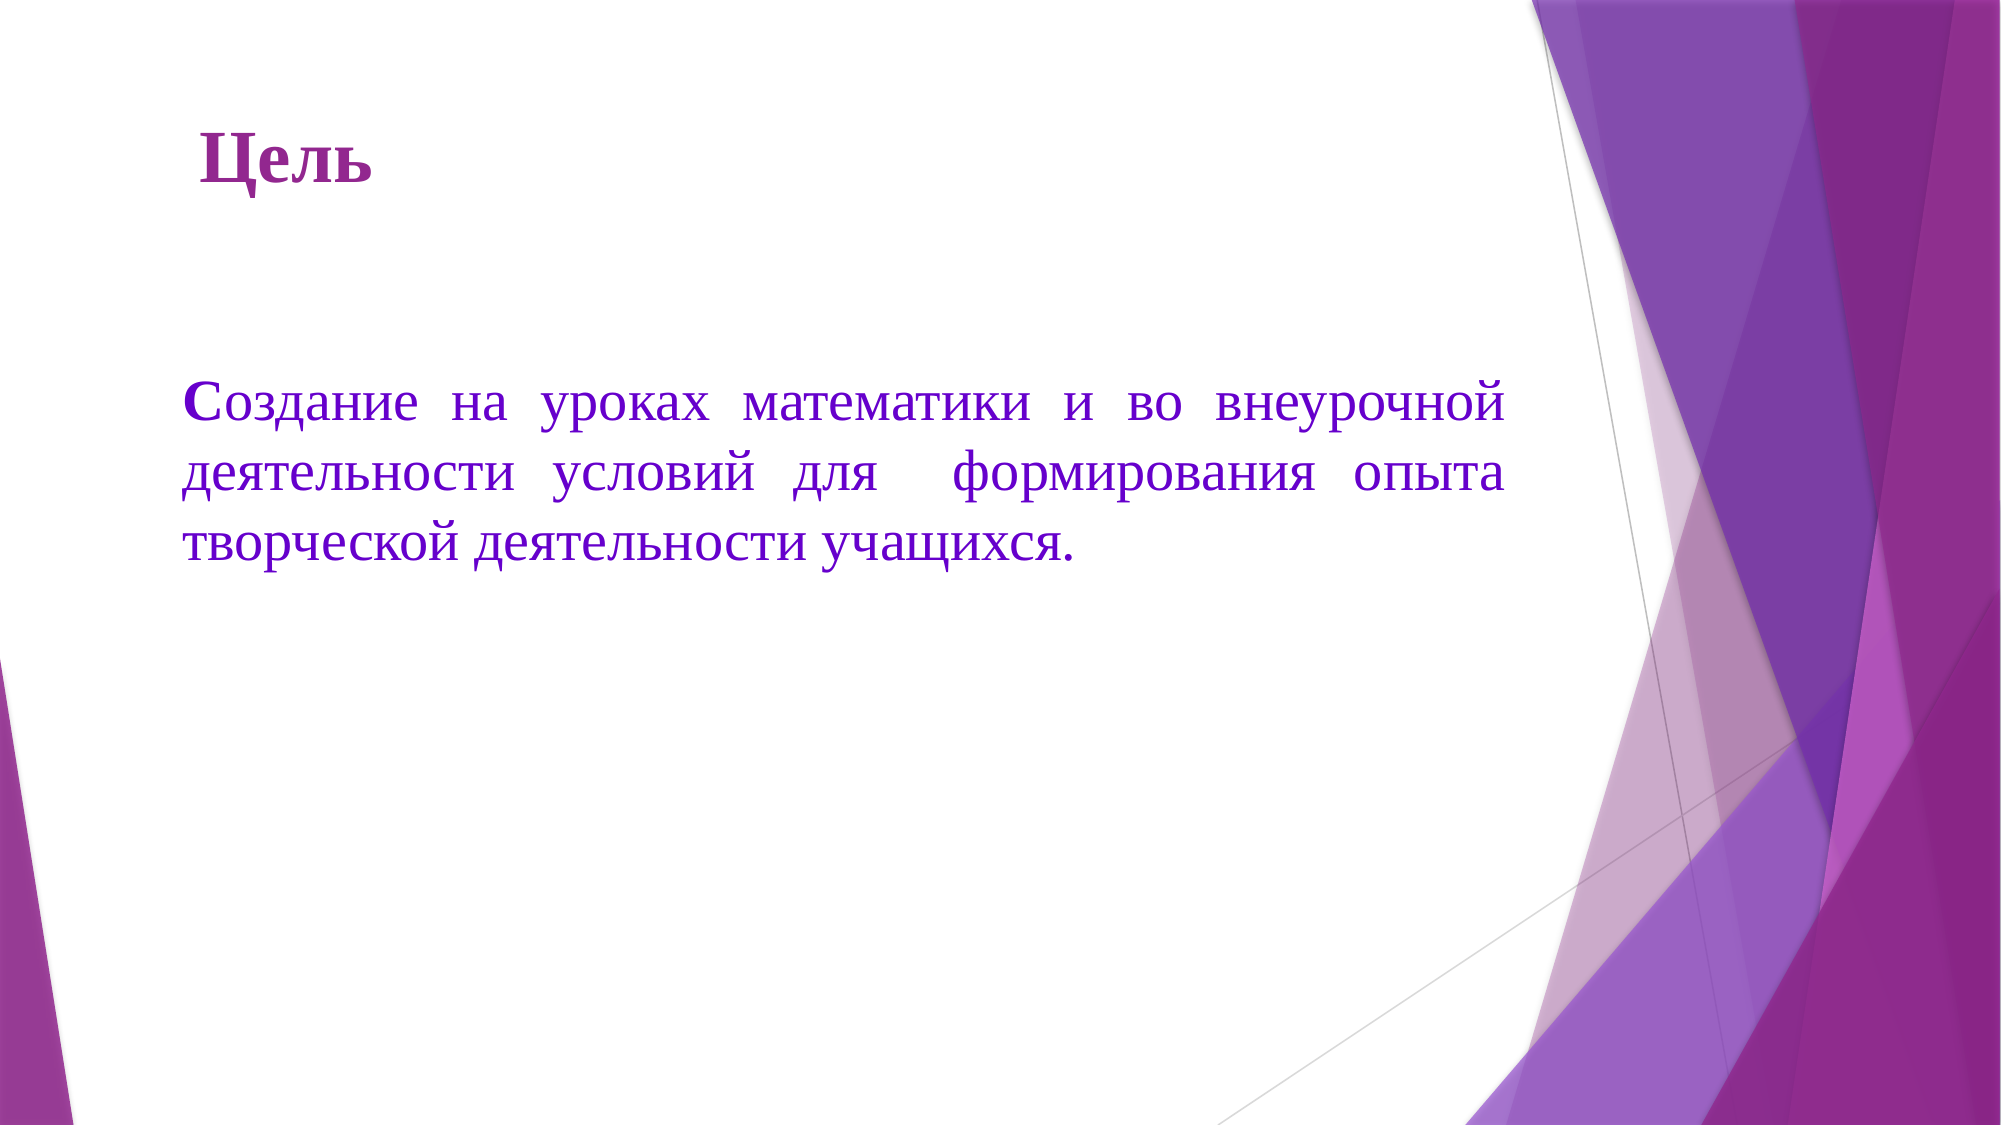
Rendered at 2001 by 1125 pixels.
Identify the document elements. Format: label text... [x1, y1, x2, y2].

list Создание на уроках математики и во внеурочной деятельности условий для формирования опыта творческой деятельности учащихся. [111, 354, 1522, 992]
title Цель [111, 99, 1522, 317]
